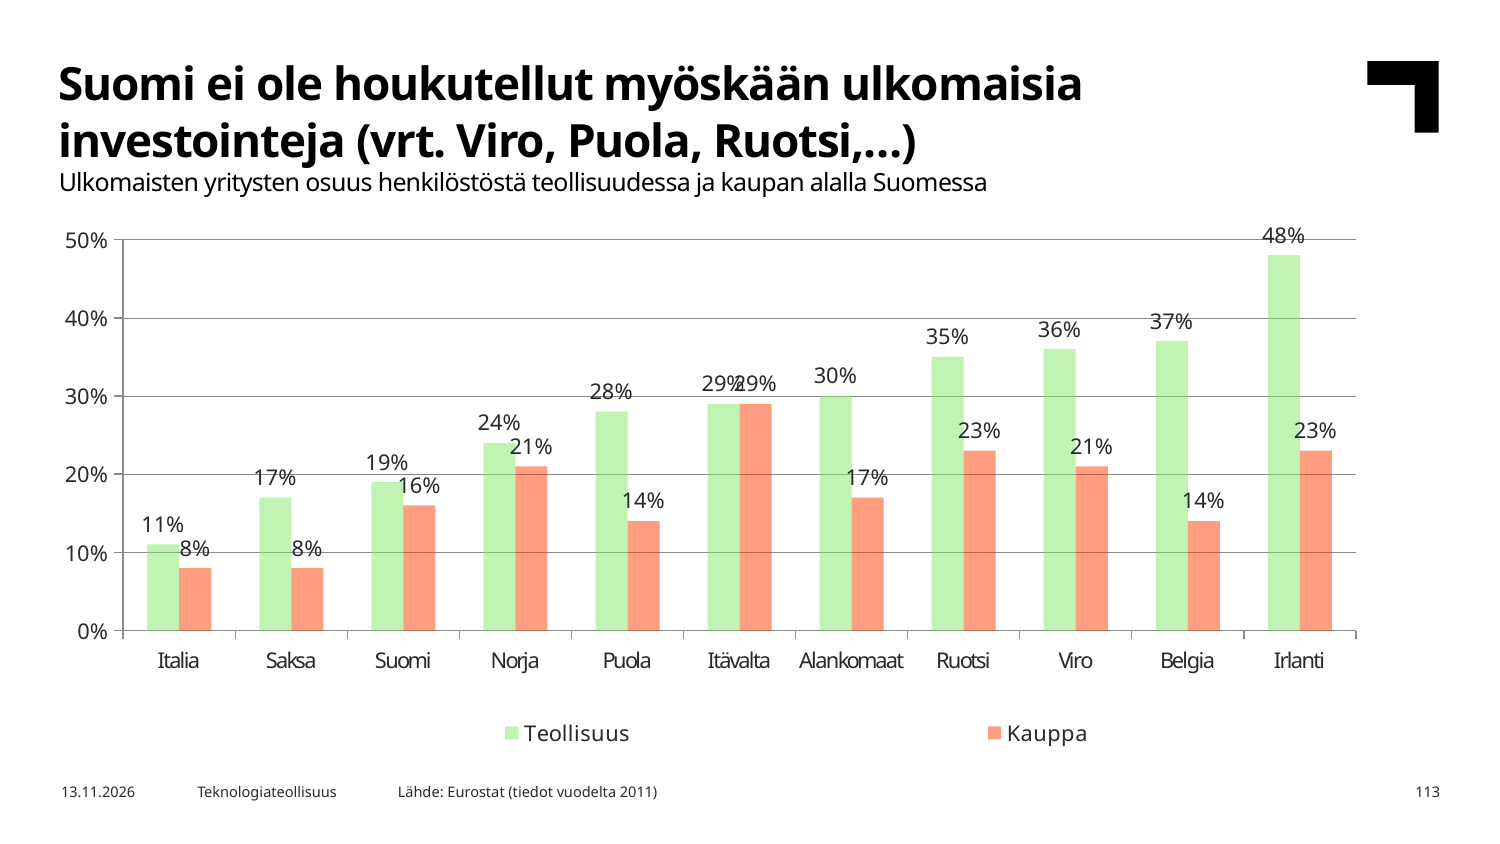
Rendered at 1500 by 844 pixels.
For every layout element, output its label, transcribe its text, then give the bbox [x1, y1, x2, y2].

footer Teknologiateollisuus [182, 775, 382, 803]
list Lähde: Eurostat (tiedot vuodelta 2011) [382, 775, 871, 803]
list Suomi ei ole houkutellut myöskään ulkomaisia investointeja (vrt. Viro, Puola, Ruotsi,…) Ulkomaisten yritysten osuus henkilöstöstä teollisuudessa ja kaupan alalla Suomessa [41, 46, 1378, 153]
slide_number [46, 775, 182, 803]
chart [62, 219, 1440, 763]
slide_number 113 [1313, 775, 1456, 803]
